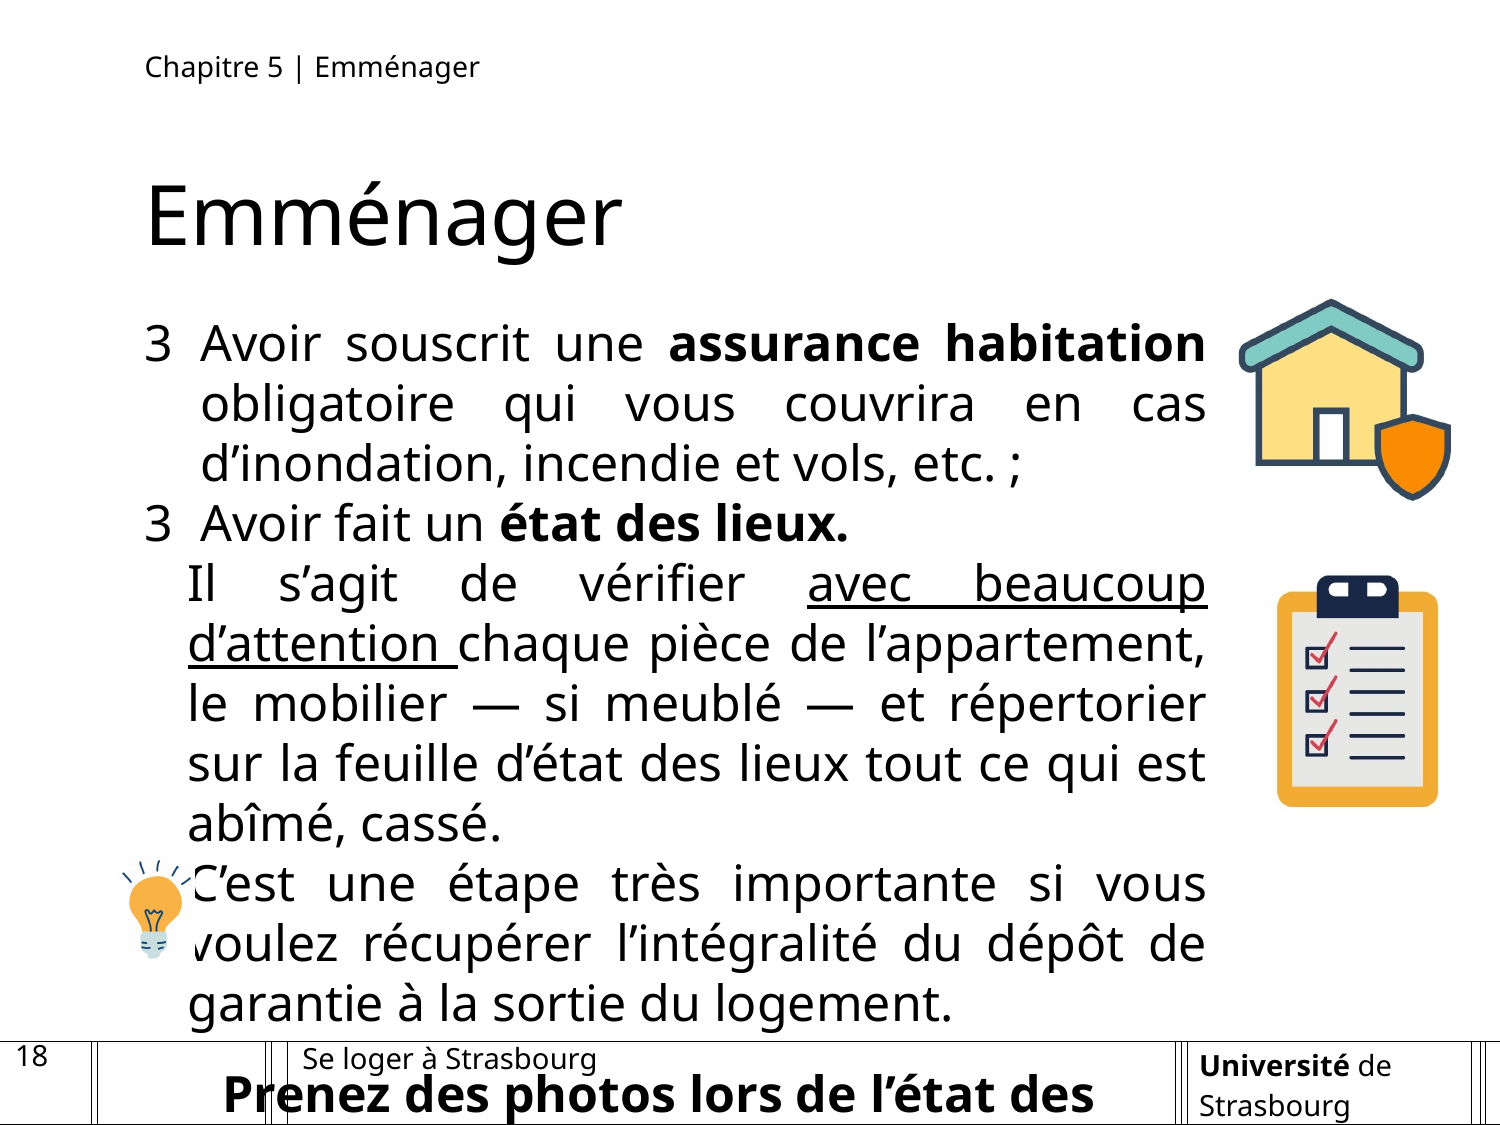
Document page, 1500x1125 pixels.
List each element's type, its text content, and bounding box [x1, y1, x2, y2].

list Chapitre 5 | Emménager [129, 40, 724, 91]
text_box Avoir souscrit une assurance habitation obligatoire qui vous couvrira en cas d’inondation, incendie et vols, etc. ; Avoir fait un état des lieux. Il s’agit de vérifier avec beaucoup d’attention chaque pièce de l’appartement, le mobilier — si meublé — et répertorier sur la feuille d’état des lieux tout ce qui est abîmé, cassé. C’est une étape très importante si vous voulez récupérer l’intégralité du dépôt de garantie à la sortie du logement. Prenez des photos lors de l’état des lieux ! [129, 213, 1223, 1125]
picture [115, 856, 196, 964]
footer Se loger à Strasbourg [287, 1035, 1175, 1080]
picture [1268, 561, 1464, 834]
picture [1233, 277, 1464, 508]
text_box Emménager [129, 155, 1056, 213]
slide_number 18 [0, 1035, 92, 1080]
